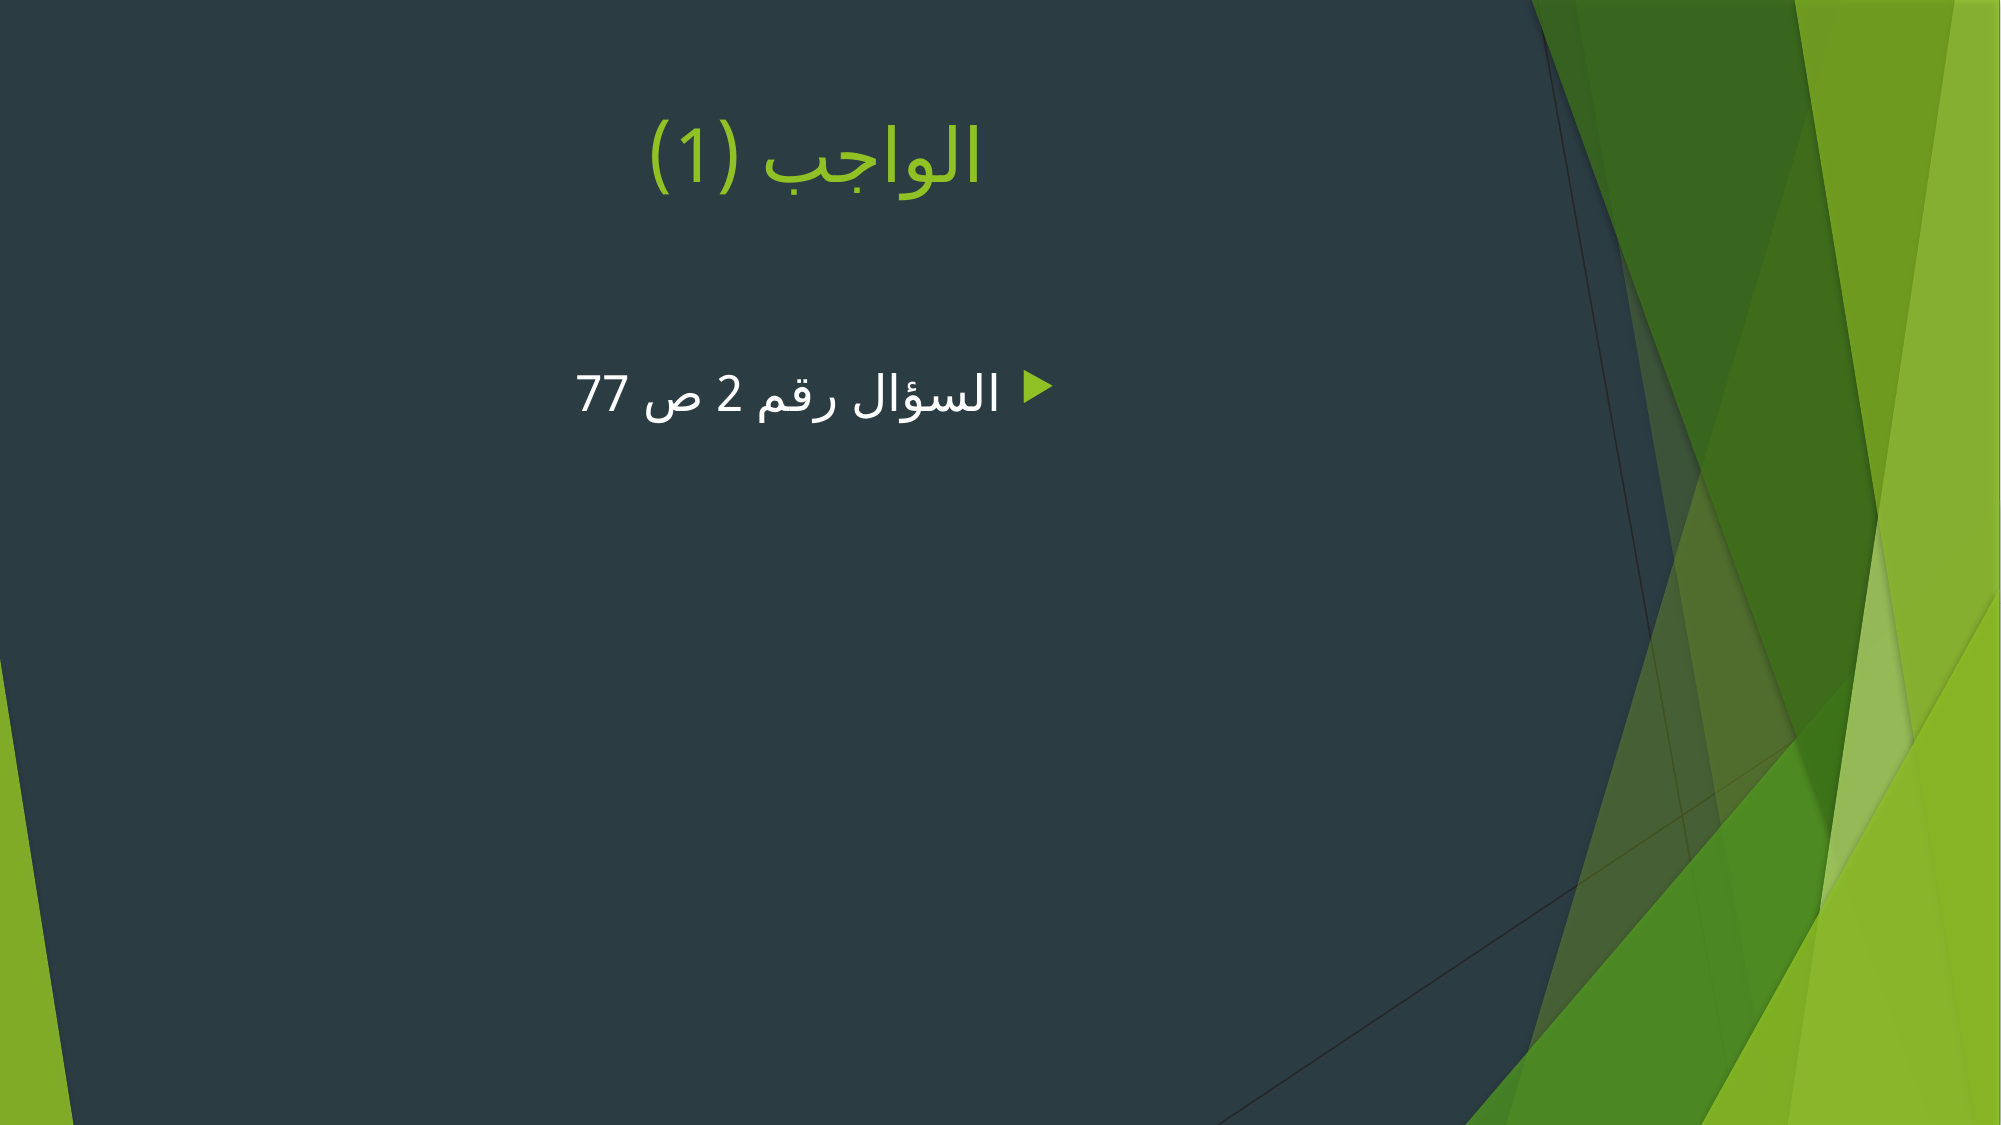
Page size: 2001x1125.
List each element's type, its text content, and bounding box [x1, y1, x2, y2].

list السؤال رقم 2 ص 77 [111, 354, 1522, 992]
title الواجب (1) [111, 99, 1522, 317]
